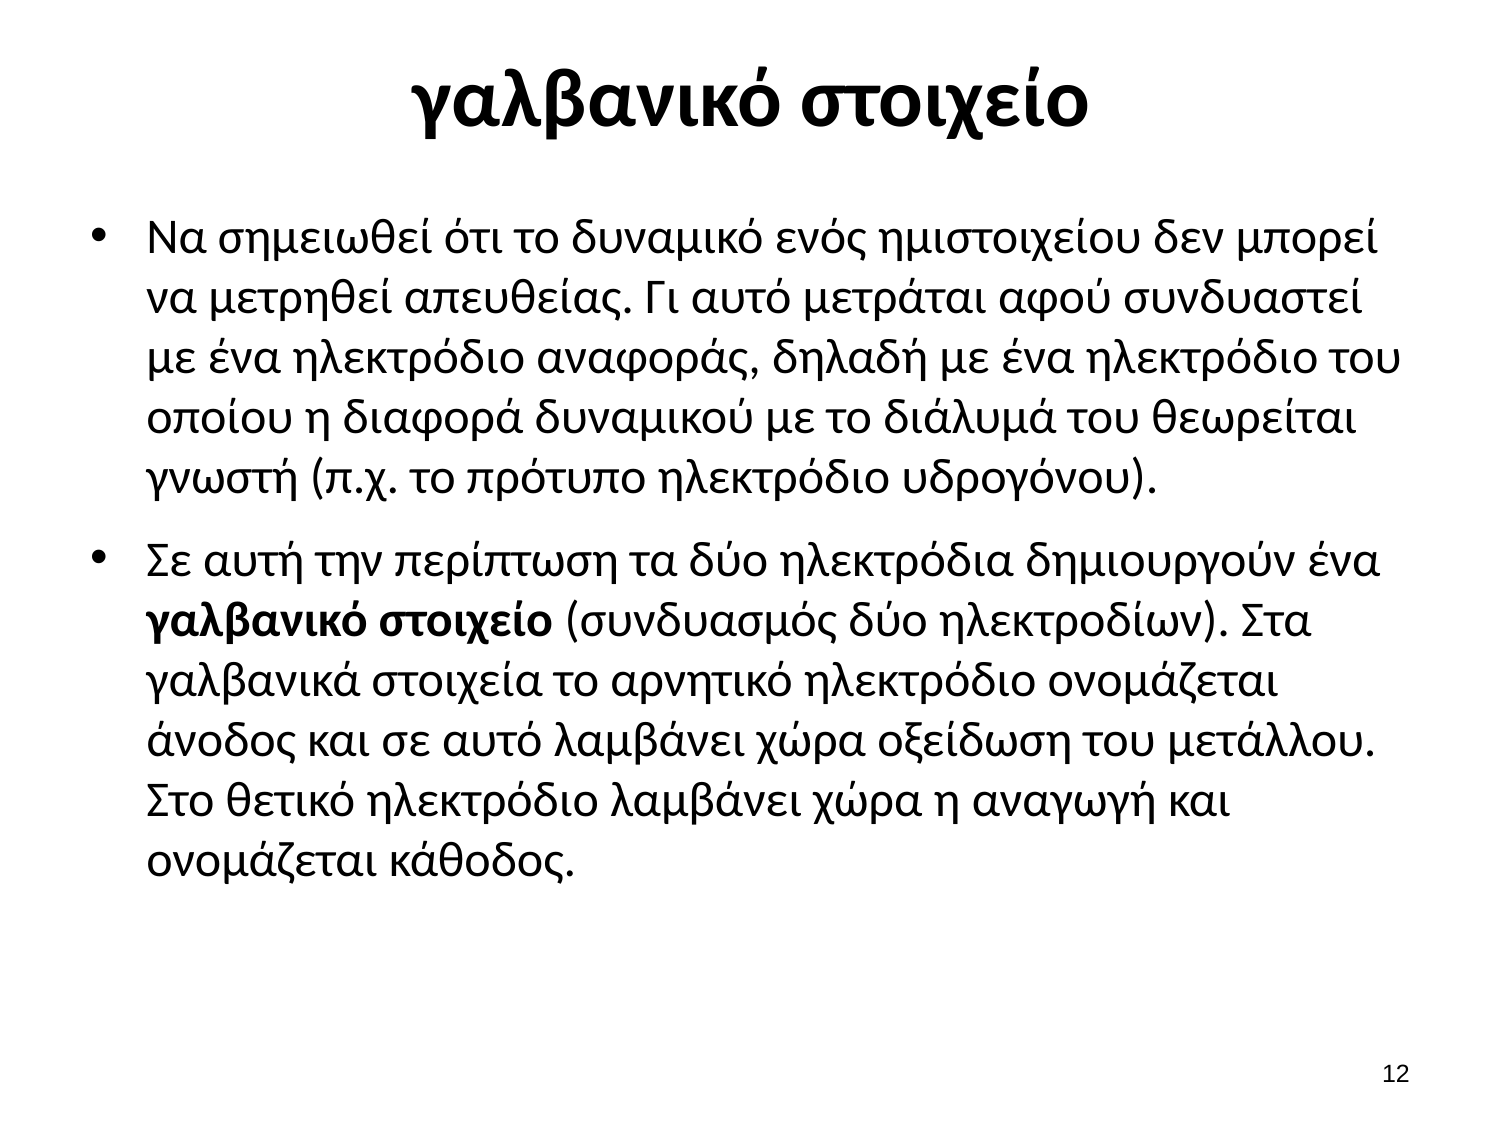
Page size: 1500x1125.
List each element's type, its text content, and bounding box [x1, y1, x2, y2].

title γαλβανικό στοιχείο [76, 19, 1427, 169]
list Να σημειωθεί ότι το δυναμικό ενός ημιστοιχείου δεν μπορεί να μετρηθεί απευθείας. Γι αυτό μετράται αφού συνδυαστεί με ένα ηλεκτρόδιο αναφοράς, δηλαδή με ένα ηλεκτρόδιο του οποίου η διαφορά δυναμικού με το διάλυμά του θεωρείται γνωστή (π.χ. το πρότυπο ηλεκτρόδιο υδρογόνου). Σε αυτή την περίπτωση τα δύο ηλεκτρόδια δημιουργούν ένα γαλβανικό στοιχείο (συνδυασμός δύο ηλεκτροδίων). Στα γαλβανικά στοιχεία το αρνητικό ηλεκτρόδιο ονομάζεται άνοδος και σε αυτό λαμβάνει χώρα οξείδωση του μετάλλου. Στο θετικό ηλεκτρόδιο λαμβάνει χώρα η αναγωγή και ονομάζεται κάθοδος. [75, 196, 1425, 1024]
slide_number 11 [1074, 1042, 1425, 1103]
